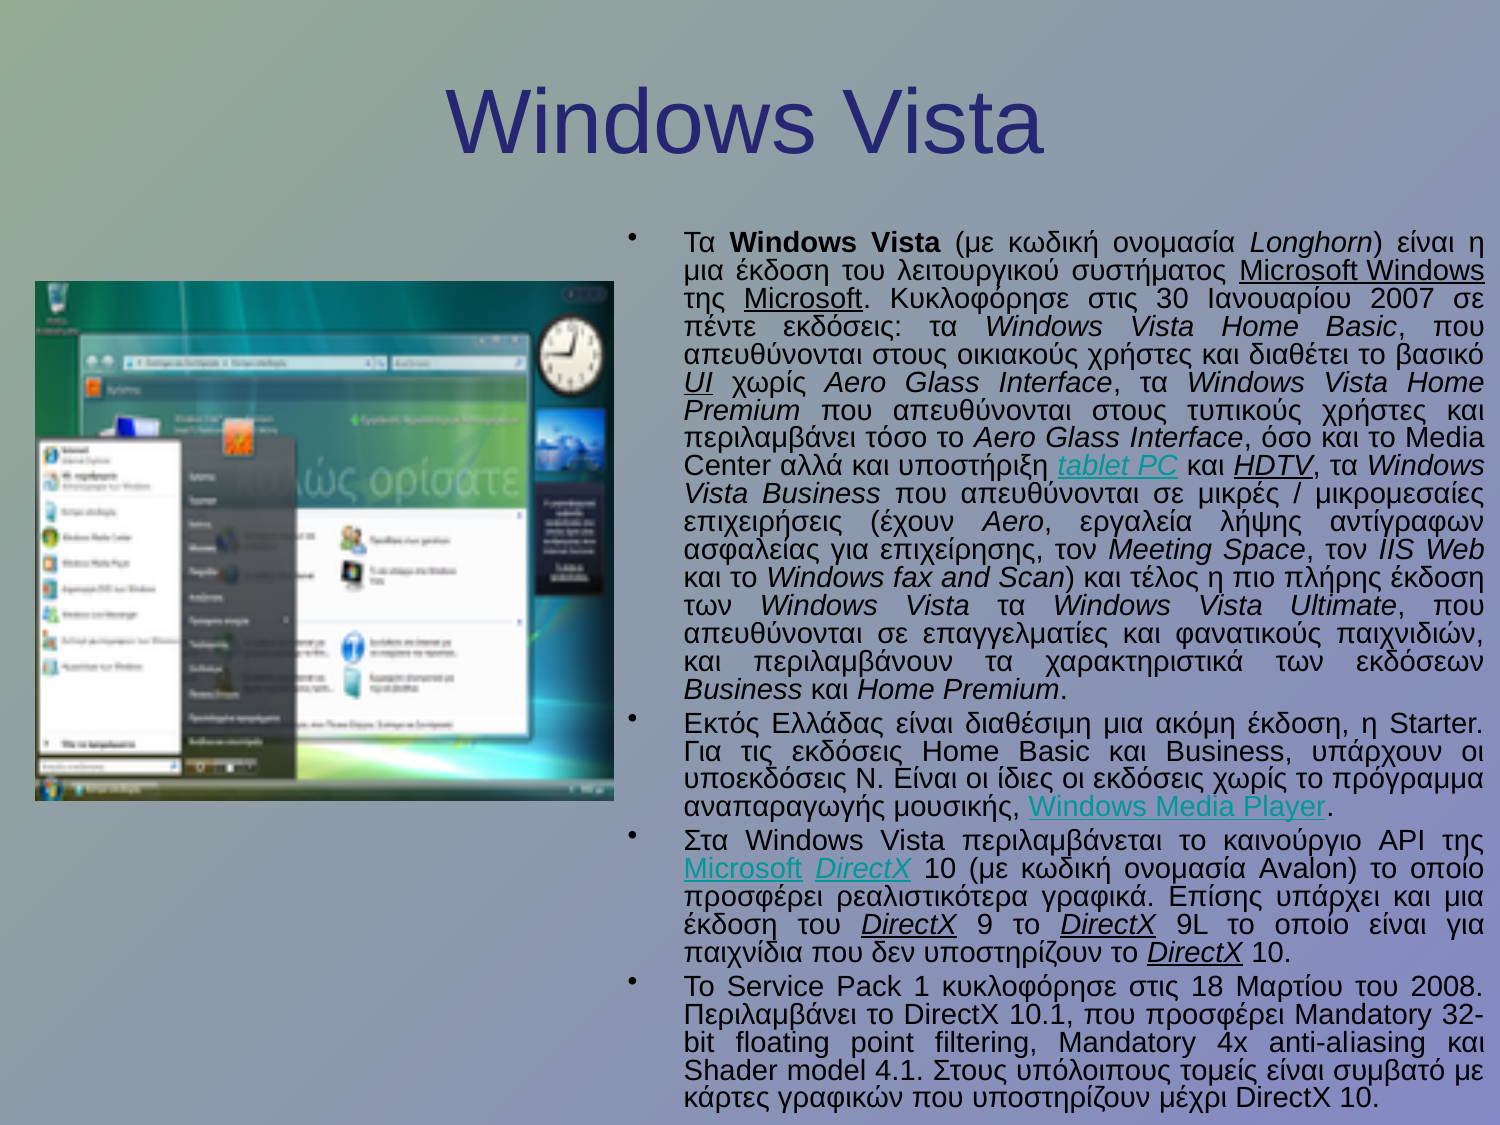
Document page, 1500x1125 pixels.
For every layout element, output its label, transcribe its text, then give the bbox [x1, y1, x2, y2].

title Windows Vista [70, 23, 1421, 212]
picture [34, 280, 614, 802]
list Τα Windows Vista (με κωδική ονομασία Longhorn) είναι η μια έκδοση του λειτουργικού συστήματος Microsoft Windows της Microsoft. Κυκλοφόρησε στις 30 Ιανουαρίου 2007 σε πέντε εκδόσεις: τα Windows Vista Home Basic, που απευθύνονται στους οικιακούς χρήστες και διαθέτει το βασικό UI χωρίς Aero Glass Interface, τα Windows Vista Home Premium που απευθύνονται στους τυπικούς χρήστες και περιλαμβάνει τόσο το Aero Glass Interface, όσο και το Media Center αλλά και υποστήριξη tablet PC και HDTV, τα Windows Vista Business που απευθύνονται σε μικρές / μικρομεσαίες επιχειρήσεις (έχουν Aero, εργαλεία λήψης αντίγραφων ασφαλείας για επιχείρησης, τον Meeting Space, τον IIS Web και το Windows fax and Scan) και τέλος η πιο πλήρης έκδοση των Windows Vista τα Windows Vista Ultimate, που απευθύνονται σε επαγγελματίες και φανατικούς παιχνιδιών, και περιλαμβάνουν τα χαρακτηριστικά των εκδόσεων Business και Home Premium. Εκτός Ελλάδας είναι διαθέσιμη μια ακόμη έκδοση, η Starter. Για τις εκδόσεις Home Basic και Business, υπάρχουν οι υποεκδόσεις Ν. Είναι οι ίδιες οι εκδόσεις χωρίς το πρόγραμμα αναπαραγωγής μουσικής, Windows Media Player. Στα Windows Vista περιλαμβάνεται το καινούργιο API της Microsoft DirectX 10 (με κωδική ονομασία Avalon) το οποίο προσφέρει ρεαλιστικότερα γραφικά. Επίσης υπάρχει και μια έκδοση του DirectX 9 το DirectX 9L το οποίο είναι για παιχνίδια που δεν υποστηρίζουν το DirectX 10. Το Service Pack 1 κυκλοφόρησε στις 18 Μαρτίου του 2008. Περιλαμβάνει το DirectX 10.1, που προσφέρει Mandatory 32-bit floating point filtering, Mandatory 4x anti-aliasing και Shader model 4.1. Στους υπόλοιπους τομείς είναι συμβατό με κάρτες γραφικών που υποστηρίζουν μέχρι DirectX 10. [612, 222, 1500, 972]
